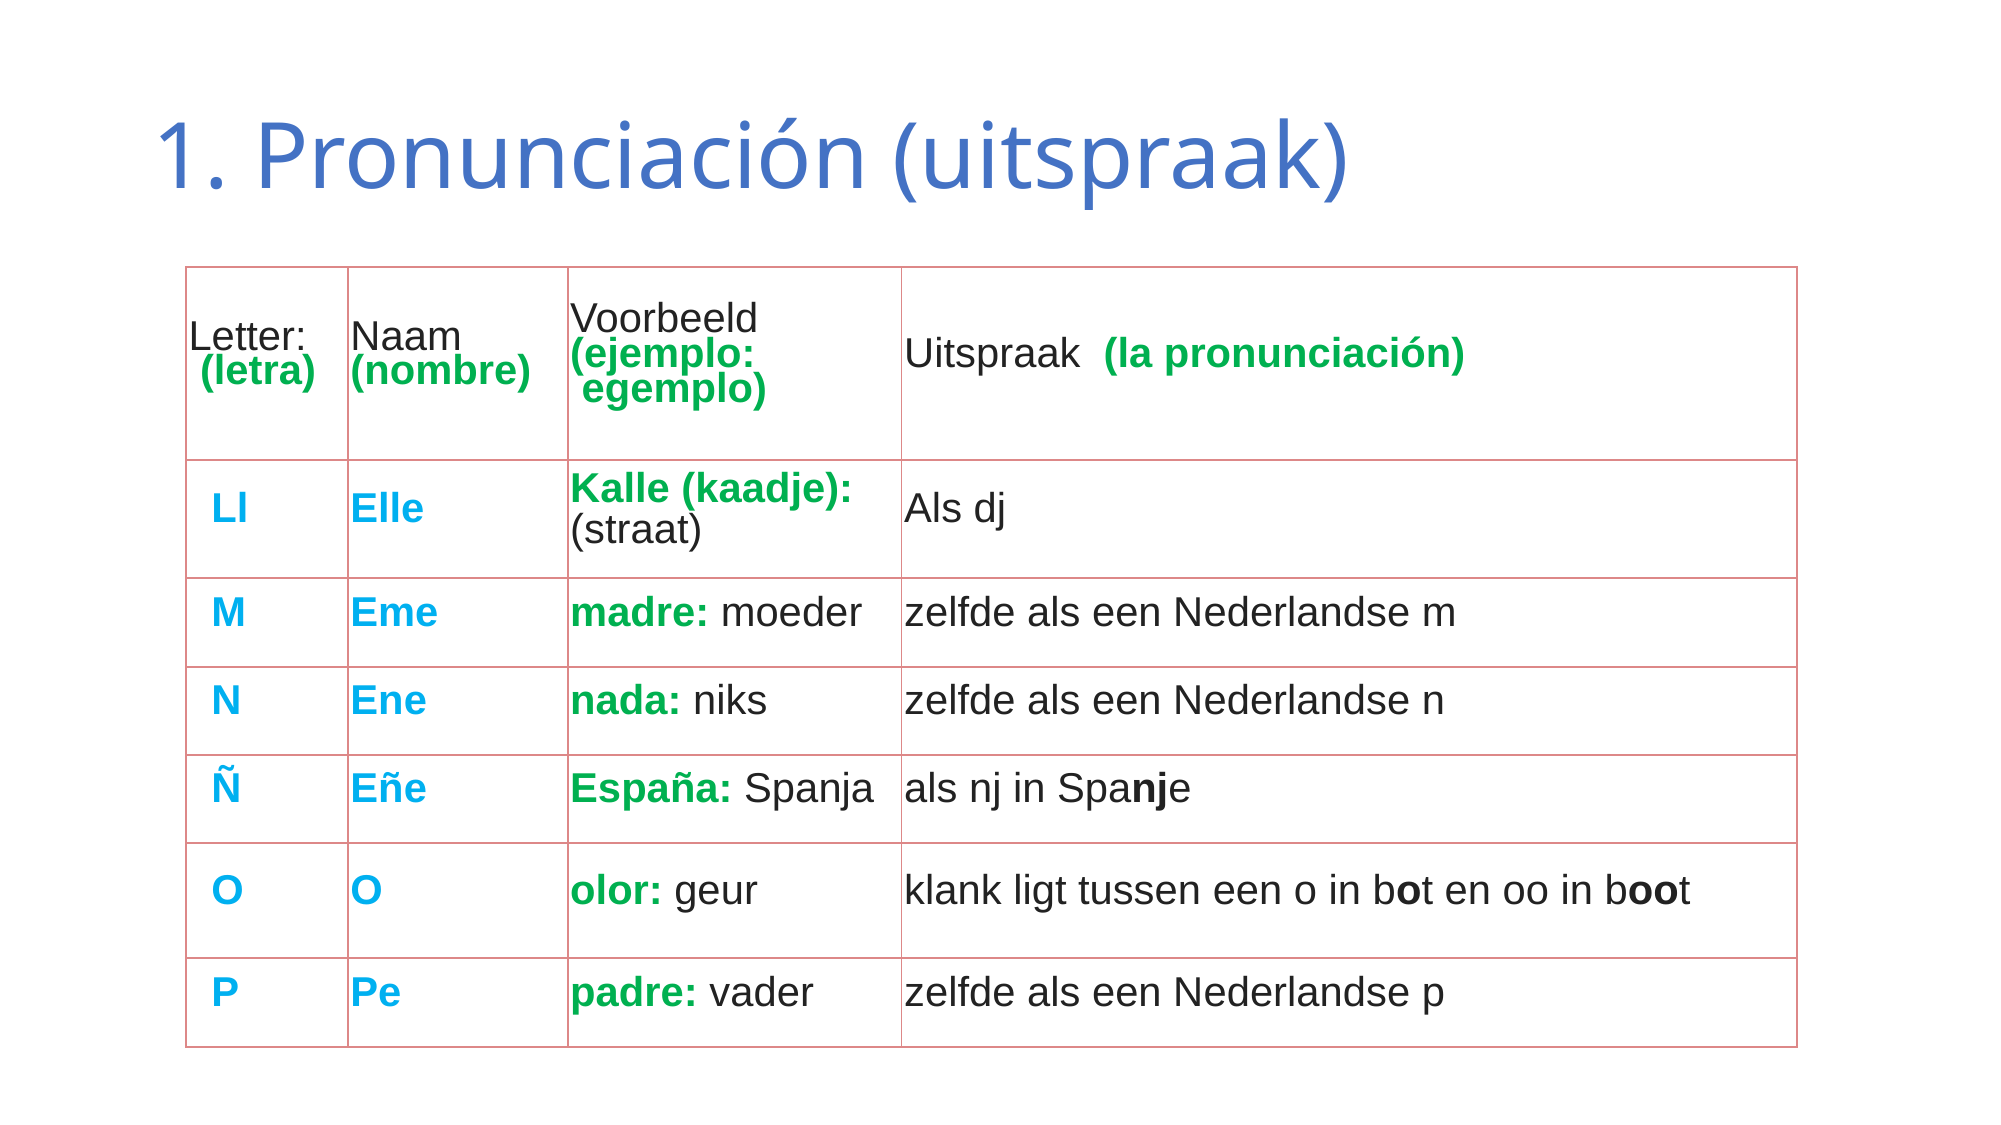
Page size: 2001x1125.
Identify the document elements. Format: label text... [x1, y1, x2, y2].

table_header Voorbeeld (ejemplo: egemplo) [569, 268, 901, 459]
table_cell klank ligt tussen een o in bot en oo in boot [902, 844, 1796, 957]
table_cell nada: niks [569, 668, 901, 754]
table_cell Eme [349, 579, 567, 666]
table_cell padre: vader [569, 959, 901, 1046]
table_cell Ene [349, 668, 567, 754]
table_cell P [187, 959, 347, 1046]
table_cell zelfde als een Nederlandse n [902, 668, 1796, 754]
table_header Naam (nombre) [349, 268, 567, 459]
table_cell als nj in Spanje [902, 756, 1796, 842]
table_cell N [187, 668, 347, 754]
table_cell Elle [349, 461, 567, 577]
table_header Letter: (letra) [187, 268, 347, 459]
table_cell Ñ [187, 756, 347, 842]
table_header Uitspraak (la pronunciación) [902, 268, 1796, 459]
table_cell Pe [349, 959, 567, 1046]
table_cell madre: moeder [569, 579, 901, 666]
table_cell Als dj [902, 461, 1796, 577]
table_cell zelfde als een Nederlandse p [902, 959, 1796, 1046]
table_cell zelfde als een Nederlandse m [902, 579, 1796, 666]
table_cell Kalle (kaadje): (straat) [569, 461, 901, 577]
table_cell O [187, 844, 347, 957]
table_cell Eñe [349, 756, 567, 842]
title 1. Pronunciación (uitspraak) [137, 49, 1863, 268]
table_cell olor: geur [569, 844, 901, 957]
table_cell M [187, 579, 347, 666]
table_cell España: Spanja [569, 756, 901, 842]
table_cell Ll [187, 461, 347, 577]
table_cell O [349, 844, 567, 957]
